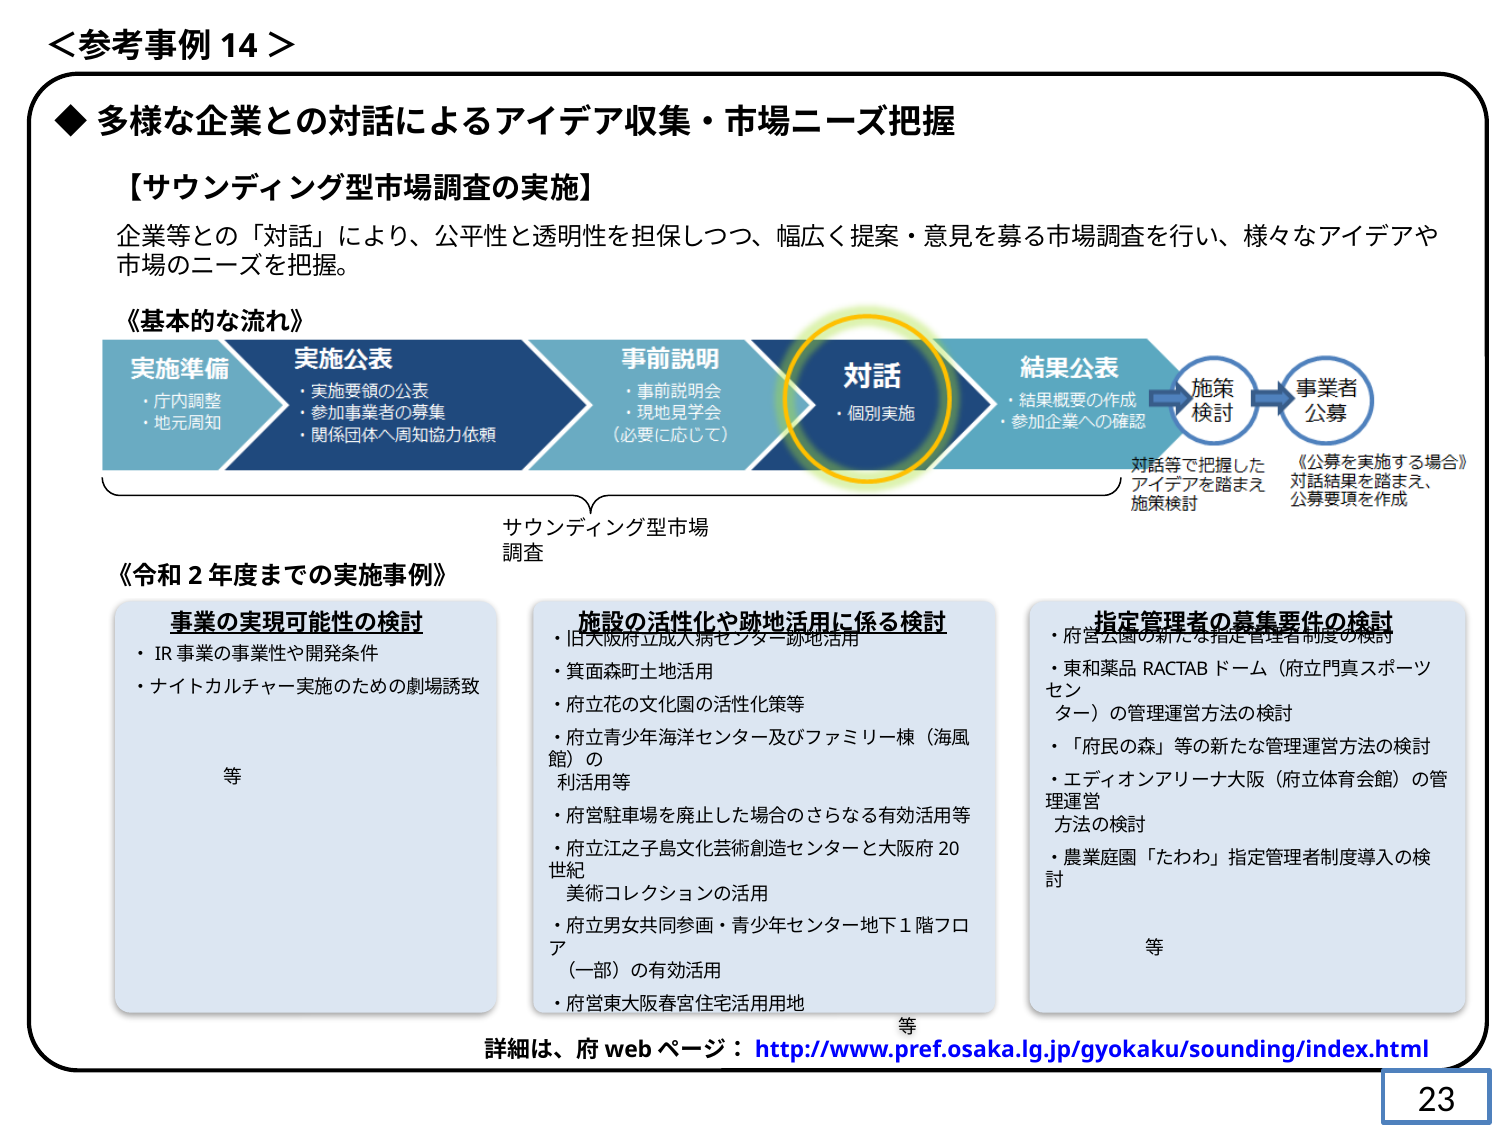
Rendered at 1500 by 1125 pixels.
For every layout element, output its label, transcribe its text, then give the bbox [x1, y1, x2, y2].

text_box ◆多様な企業との対話によるアイデア収集・市場ニーズ把握 【サウンディング型市場調査の実施】 [26, 71, 1489, 1073]
text_box ＜参考事例14＞ [37, 0, 302, 90]
text_box 企業等との「対話」により、公平性と透明性を担保しつつ、幅広く提案・意見を募る市場調査を行い、様々なアイデアや市場のニーズを把握。 [102, 212, 1474, 288]
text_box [114, 601, 1466, 1013]
text_box 詳細は、府webページ：http://www.pref.osaka.lg.jp/gyokaku/sounding/index.html [469, 1027, 1474, 1066]
text_box 《令和2年度までの実施事例》 [63, 552, 557, 591]
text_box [88, 288, 1474, 548]
text_box 23 [1381, 1068, 1492, 1125]
